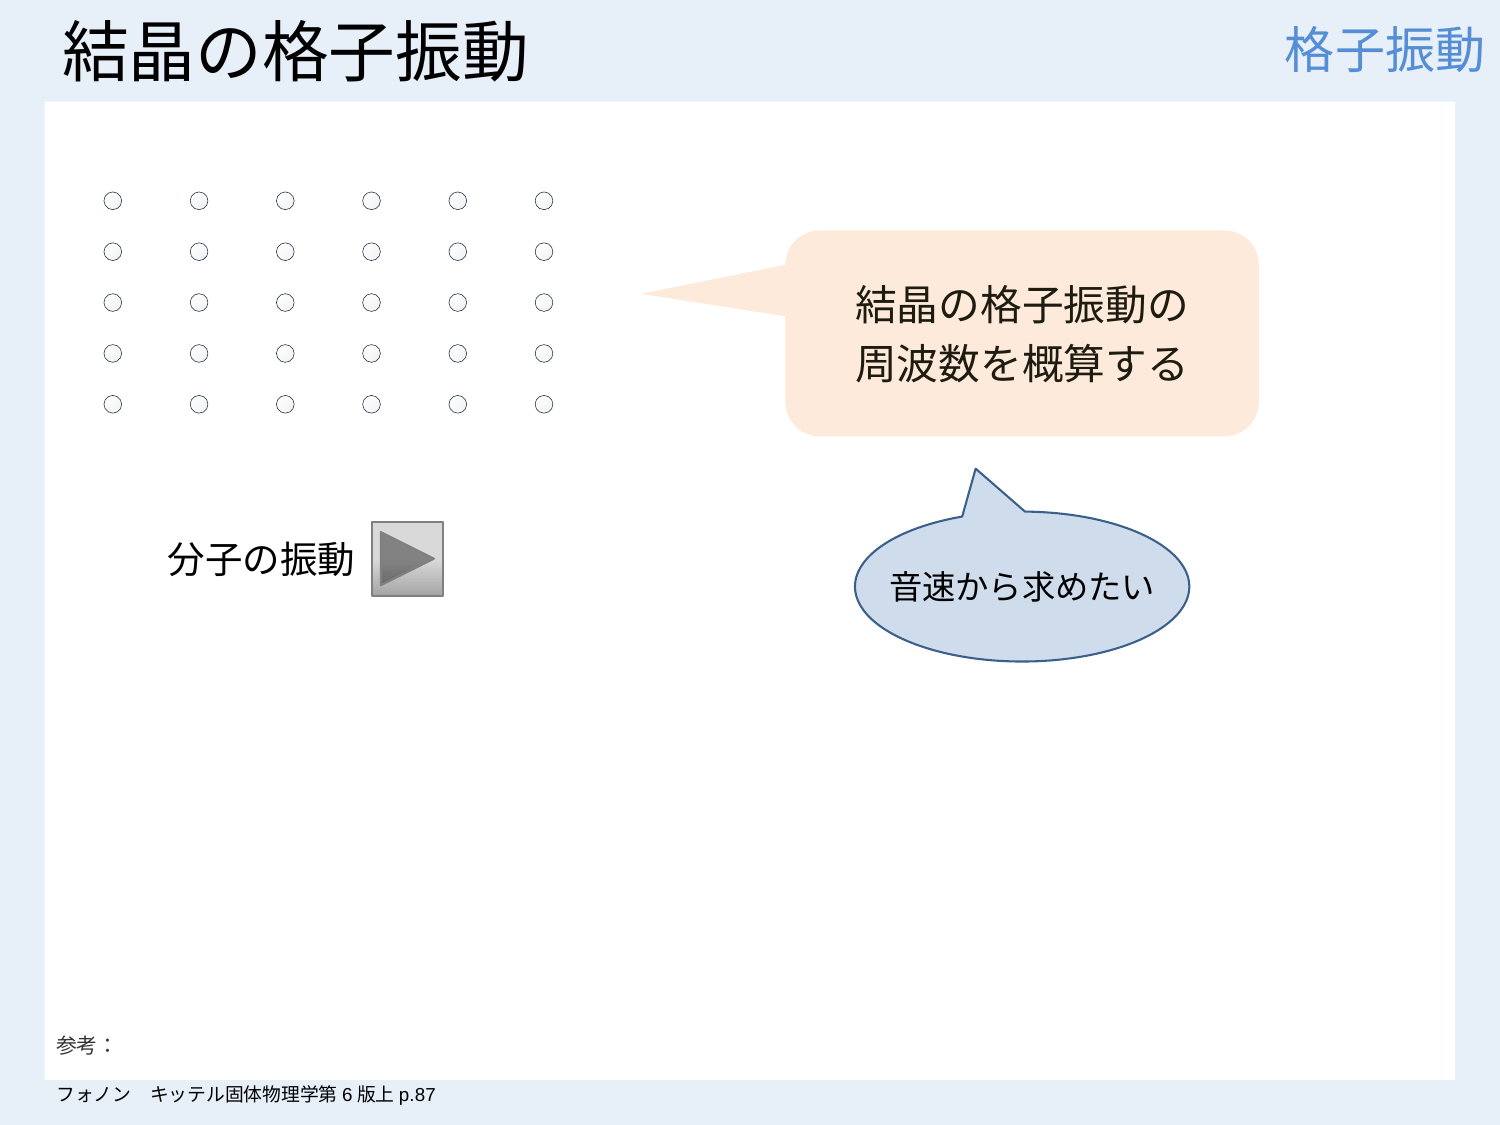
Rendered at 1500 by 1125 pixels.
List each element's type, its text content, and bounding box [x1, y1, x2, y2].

title 結晶の格子振動 [47, 0, 1453, 99]
list 格子振動 [750, 0, 1500, 98]
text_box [189, 191, 209, 414]
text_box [276, 191, 295, 414]
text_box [103, 191, 122, 414]
text_box [370, 520, 445, 598]
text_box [362, 191, 381, 414]
text_box 参考： フォノン キッテル固体物理学第6版上p.87 [41, 1024, 1365, 1113]
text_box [534, 191, 554, 414]
text_box 分子の振動 [153, 528, 371, 589]
text_box 結晶の格子振動の 周波数を概算する [638, 228, 1261, 439]
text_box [448, 191, 467, 414]
text_box 音速から求めたい [852, 466, 1192, 664]
